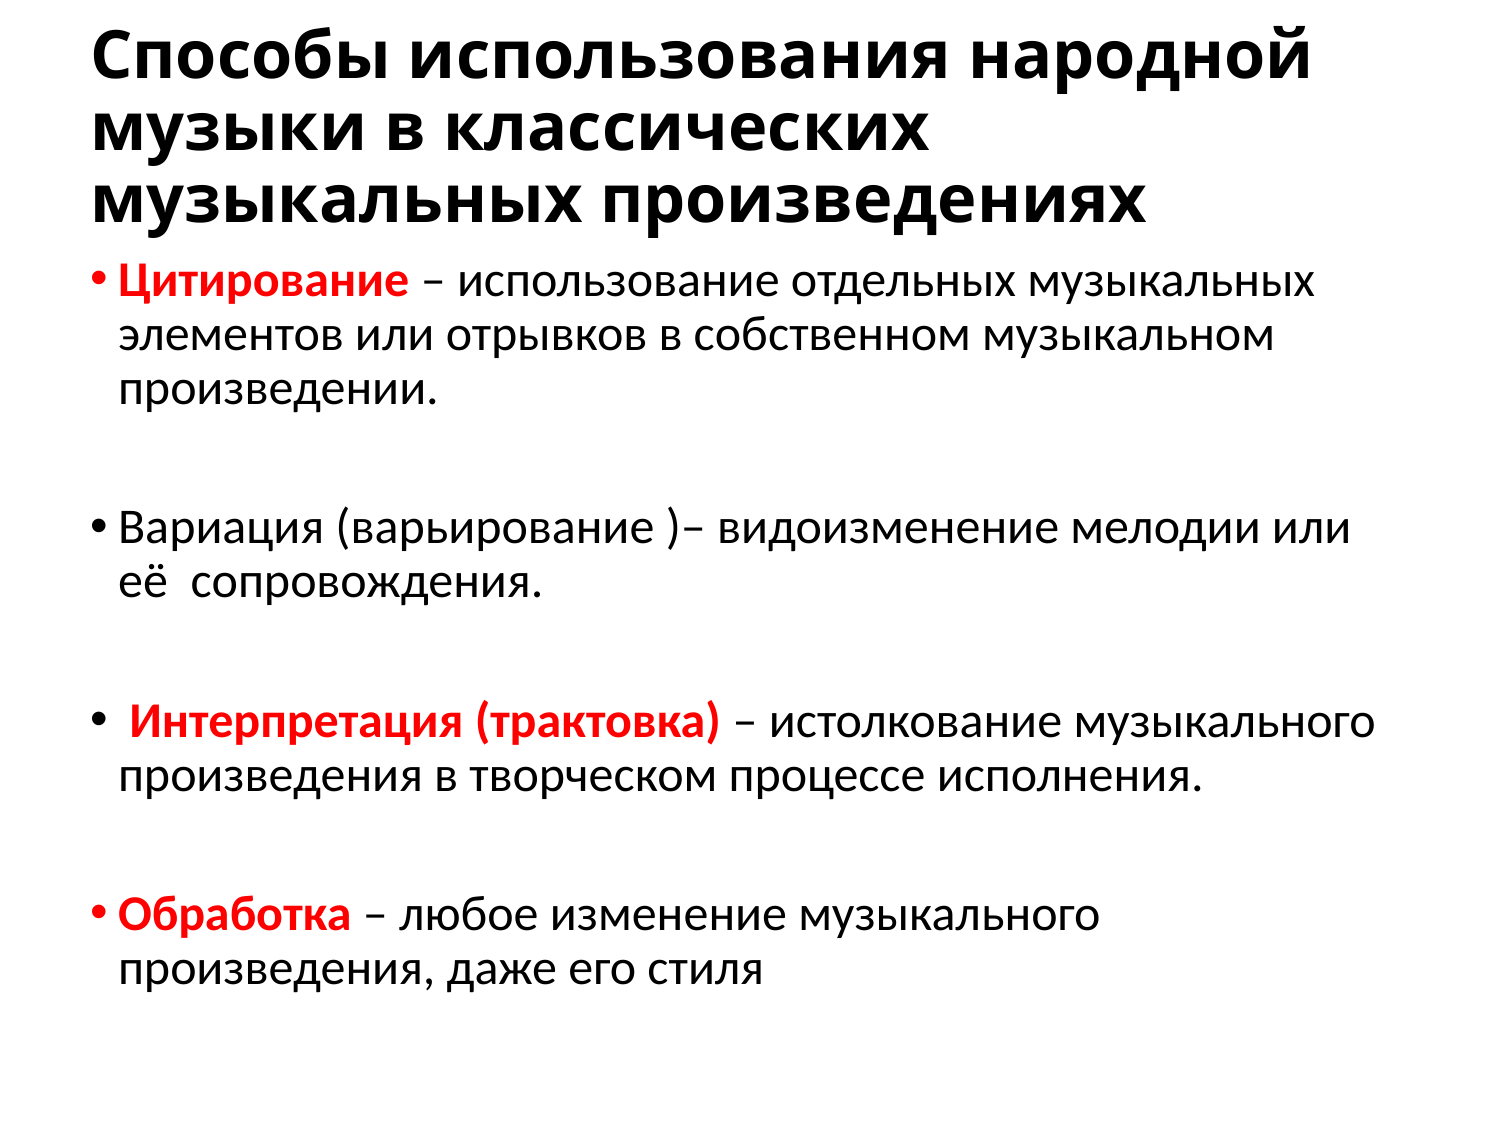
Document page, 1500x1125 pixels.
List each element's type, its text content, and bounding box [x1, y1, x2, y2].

list Цитирование – использование отдельных музыкальных элементов или отрывков в собственном музыкальном произведении. Вариация (варьирование )– видоизменение мелодии или её сопровождения. Интерпретация (трактовка) – истолкование музыкального произведения в творческом процессе исполнения. Обработка – любое изменение музыкального произведения, даже его стиля [75, 246, 1425, 1038]
title Способы использования народной музыки в классических музыкальных произведениях [75, 58, 1425, 200]
